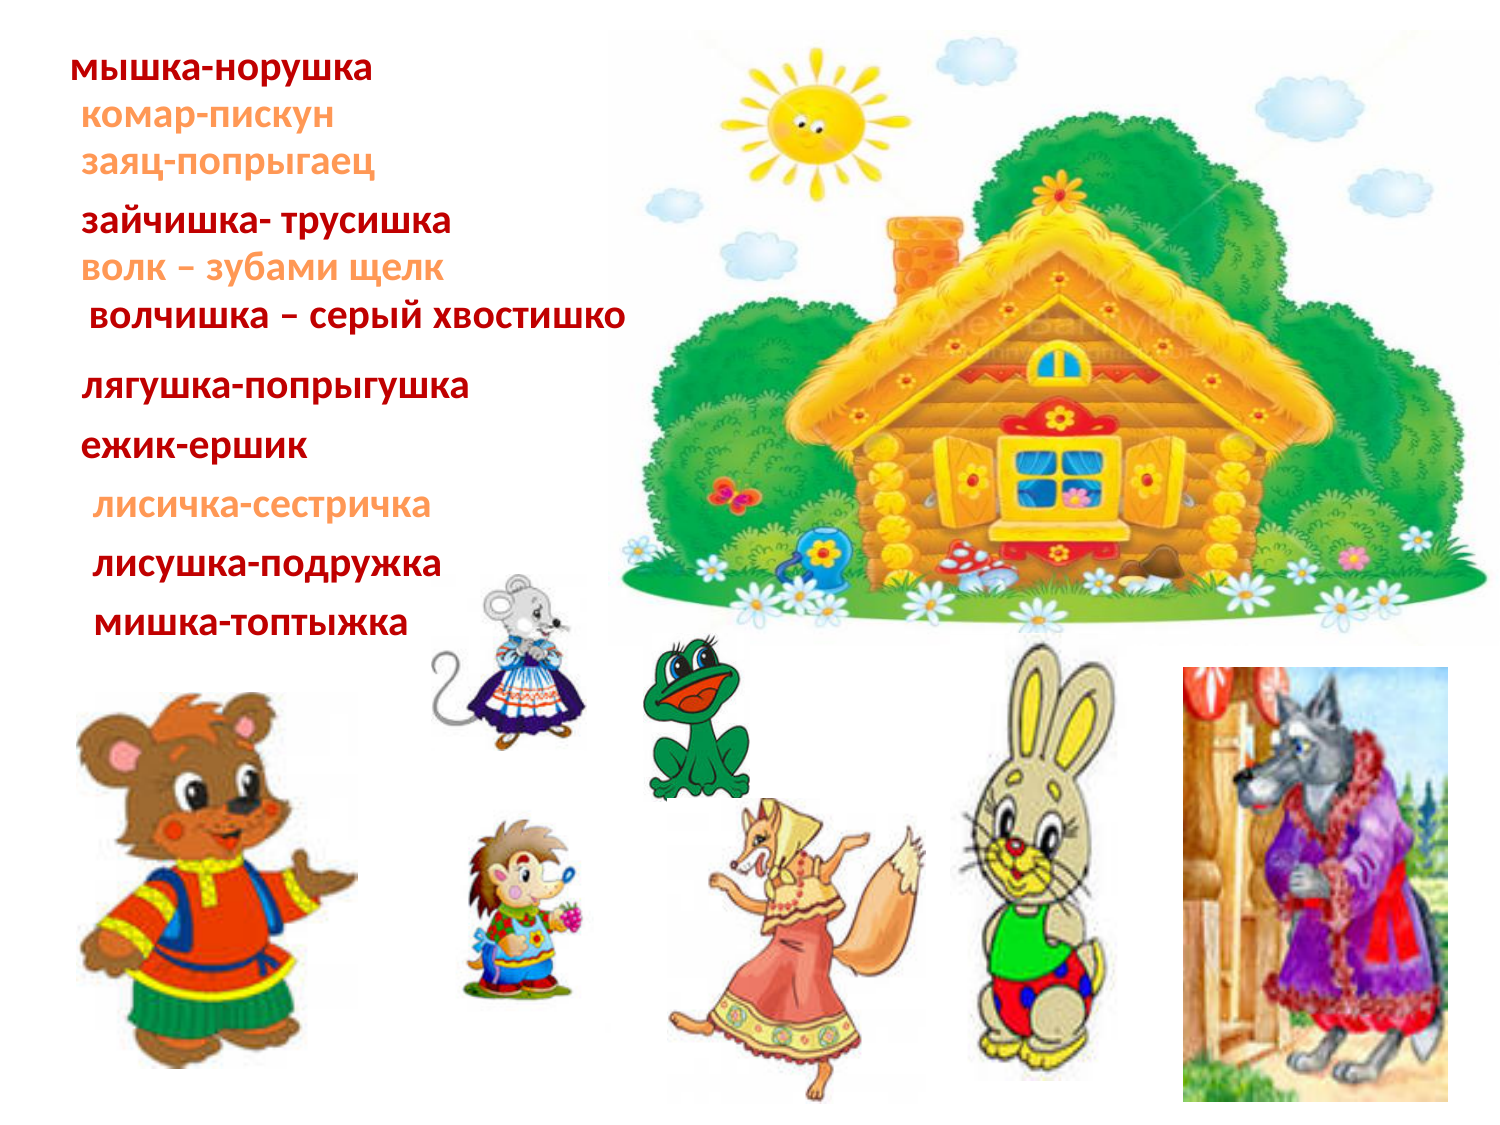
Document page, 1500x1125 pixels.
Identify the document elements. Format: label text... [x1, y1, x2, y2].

picture [76, 692, 359, 1069]
picture [607, 30, 1500, 1104]
picture [430, 798, 611, 1034]
text_box лисушка-подружка [78, 527, 458, 592]
text_box заяц-попрыгаец [66, 125, 391, 184]
text_box лягушка-попрыгушка [67, 349, 485, 415]
text_box волчишка – серый хвостишко [54, 278, 602, 344]
picture [1183, 667, 1448, 1102]
text_box мышка-норушка [54, 30, 389, 96]
picture [430, 574, 587, 751]
text_box комар-пискун [66, 78, 350, 125]
text_box мишка-топтыжка [78, 586, 424, 651]
text_box ежик-ершик [65, 408, 323, 474]
text_box зайчишка- трусишка [66, 184, 477, 250]
text_box волк – зубами щелк [65, 231, 460, 278]
text_box лисичка-сестричка [78, 468, 447, 527]
